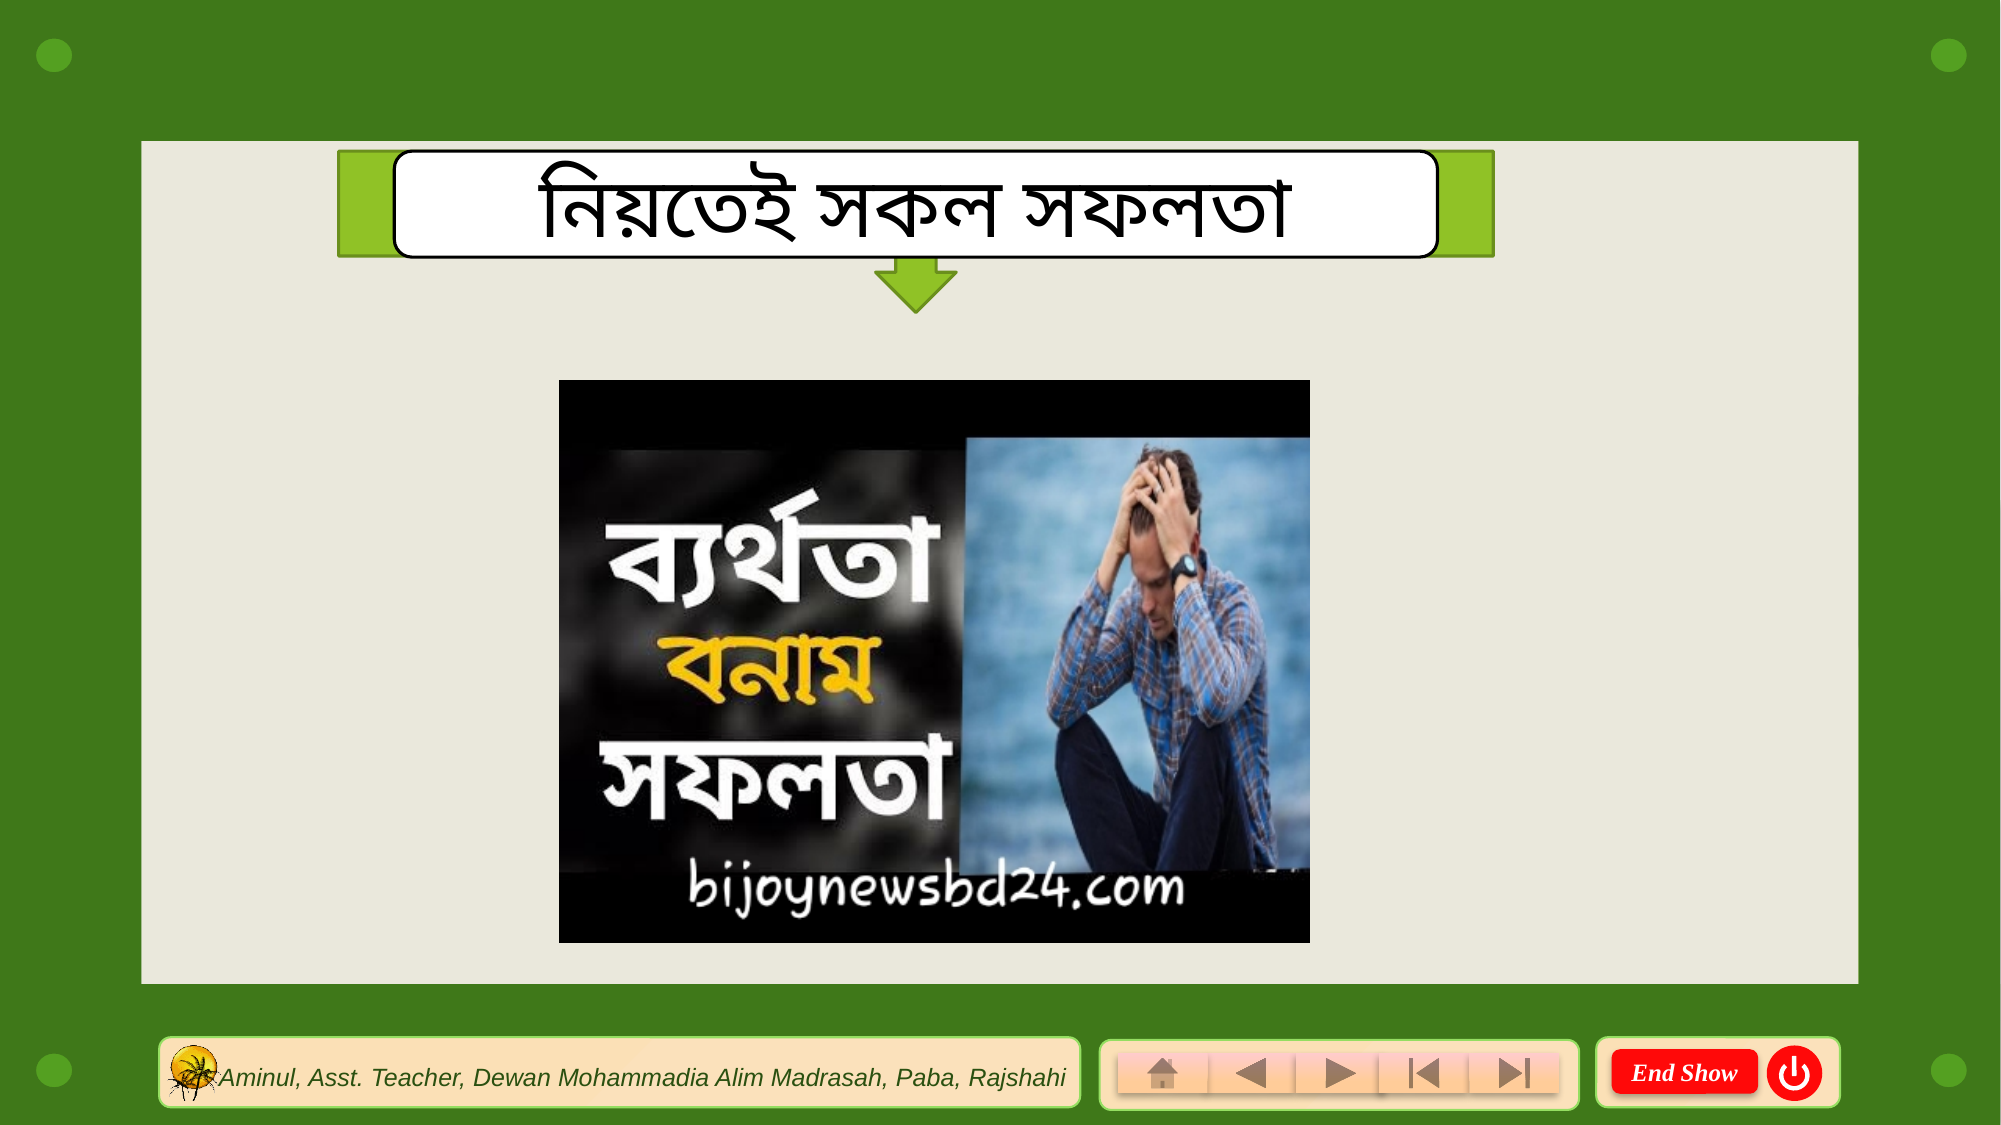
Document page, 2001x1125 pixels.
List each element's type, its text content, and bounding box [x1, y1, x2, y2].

text_box নিয়তেই সকল সফলতা [392, 149, 1440, 259]
text_box [1424, 149, 1495, 258]
text_box [874, 259, 958, 314]
text_box [337, 149, 408, 258]
picture [165, 1044, 222, 1101]
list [558, 379, 1310, 944]
